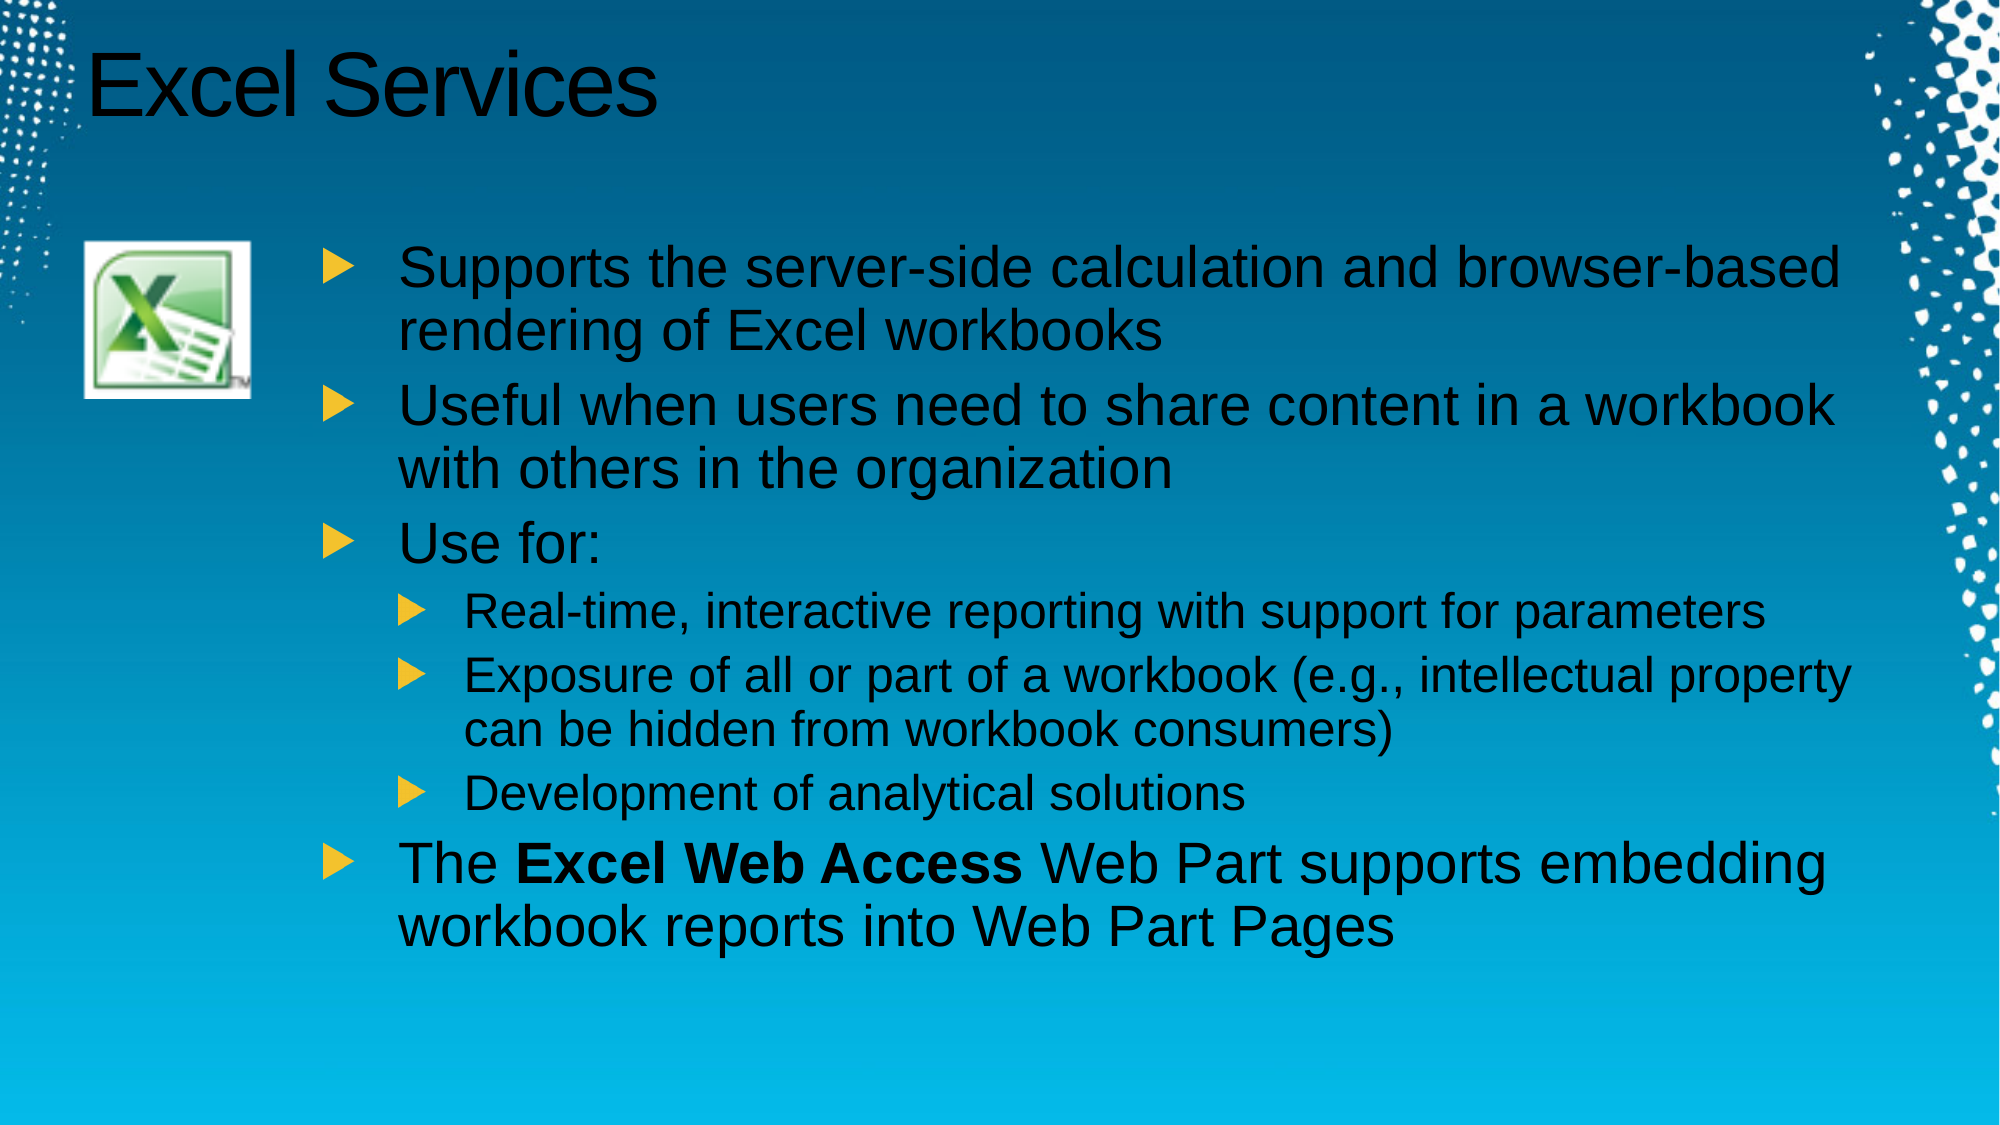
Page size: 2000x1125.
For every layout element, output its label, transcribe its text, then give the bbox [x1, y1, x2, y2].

picture [16, 143, 21, 151]
picture [399, 595, 424, 624]
picture [1978, 517, 1987, 527]
picture [0, 24, 9, 33]
picture [1984, 349, 1992, 357]
picture [1914, 164, 1923, 177]
picture [1915, 308, 1929, 326]
title Excel Services [85, 37, 1914, 138]
picture [1969, 625, 1985, 642]
picture [30, 14, 40, 23]
picture [1955, 557, 1965, 573]
picture [45, 16, 55, 24]
picture [1957, 187, 1971, 200]
picture [1945, 213, 1955, 220]
picture [1925, 141, 1935, 155]
picture [1915, 109, 1924, 119]
list Supports the server-side calculation and browser-based rendering of Excel workbooks Useful when users need to share content in a workbook with others in the organization Use for: Real-time, interactive reporting with support for parameters Exposure of all or part of a workbook (e.g., intellectual property can be hidden from workbook consumers) Development of analytical solutions The Excel Web Access Web Part supports embedding workbook reports into Web Part Pages [323, 237, 1915, 980]
picture [1935, 431, 1946, 449]
picture [56, 47, 64, 55]
picture [1994, 382, 2000, 391]
picture [29, 27, 38, 38]
picture [1972, 570, 1986, 583]
picture [11, 55, 21, 64]
picture [33, 88, 42, 97]
picture [1960, 392, 1970, 403]
picture [1935, 379, 1948, 391]
picture [0, 40, 9, 45]
picture [1942, 465, 1958, 483]
picture [54, 76, 60, 83]
picture [1925, 87, 1941, 99]
picture [324, 249, 352, 282]
picture [55, 62, 62, 69]
picture [1941, 324, 1952, 332]
picture [38, 74, 47, 80]
picture [1929, 27, 1945, 45]
picture [1991, 747, 2000, 765]
picture [1958, 445, 1968, 460]
picture [1963, 335, 1972, 344]
picture [1955, 246, 1965, 256]
picture [34, 101, 43, 111]
picture [13, 41, 25, 49]
picture [1892, 212, 1902, 216]
picture [1920, 257, 1932, 264]
picture [6, 97, 12, 105]
picture [1953, 301, 1962, 312]
picture [1919, 367, 1930, 378]
picture [1952, 502, 1967, 516]
picture [1979, 657, 1995, 676]
picture [1990, 492, 2000, 505]
picture [399, 659, 424, 688]
picture [1946, 155, 1961, 167]
picture [28, 42, 36, 53]
picture [1974, 683, 1985, 694]
picture [1898, 188, 1912, 198]
picture [41, 59, 48, 67]
picture [1983, 404, 1992, 414]
picture [26, 57, 34, 68]
picture [1915, 274, 1920, 291]
picture [1950, 359, 1960, 366]
picture [1963, 278, 1976, 291]
picture [1963, 535, 1977, 550]
picture [1935, 0, 2000, 306]
picture [1973, 368, 1982, 380]
picture [1988, 691, 2000, 709]
picture [3, 10, 11, 18]
picture [18, 0, 29, 6]
picture [399, 777, 424, 806]
picture [1932, 235, 1943, 241]
picture [18, 13, 26, 19]
picture [1988, 547, 2000, 561]
picture [16, 22, 23, 34]
picture [47, 0, 57, 10]
picture [1993, 321, 2000, 339]
picture [1921, 0, 1934, 8]
picture [31, 131, 37, 138]
picture [42, 31, 53, 39]
picture [43, 42, 49, 53]
picture [324, 524, 352, 557]
picture [24, 72, 32, 79]
picture [84, 241, 251, 398]
picture [33, 116, 40, 124]
picture [1930, 291, 1941, 297]
picture [324, 844, 352, 878]
picture [1935, 177, 1945, 189]
picture [1948, 413, 1958, 424]
picture [10, 69, 17, 78]
picture [1922, 200, 1934, 207]
picture [1970, 426, 1980, 436]
picture [9, 84, 15, 91]
picture [17, 129, 23, 136]
picture [1972, 312, 1985, 322]
picture [58, 32, 66, 41]
picture [324, 386, 352, 420]
picture [1926, 344, 1939, 358]
picture [1911, 223, 1918, 230]
picture [1946, 525, 1956, 533]
picture [1938, 122, 1950, 133]
picture [1928, 399, 1939, 415]
picture [1889, 152, 1901, 166]
picture [1982, 714, 1993, 729]
picture [33, 0, 42, 10]
picture [0, 155, 5, 163]
picture [1968, 481, 1978, 492]
picture [1992, 438, 2000, 448]
picture [1991, 637, 2000, 652]
picture [1942, 269, 1953, 276]
picture [1980, 460, 1987, 469]
picture [1981, 604, 2000, 620]
picture [1963, 589, 1976, 607]
picture [1995, 582, 2000, 595]
